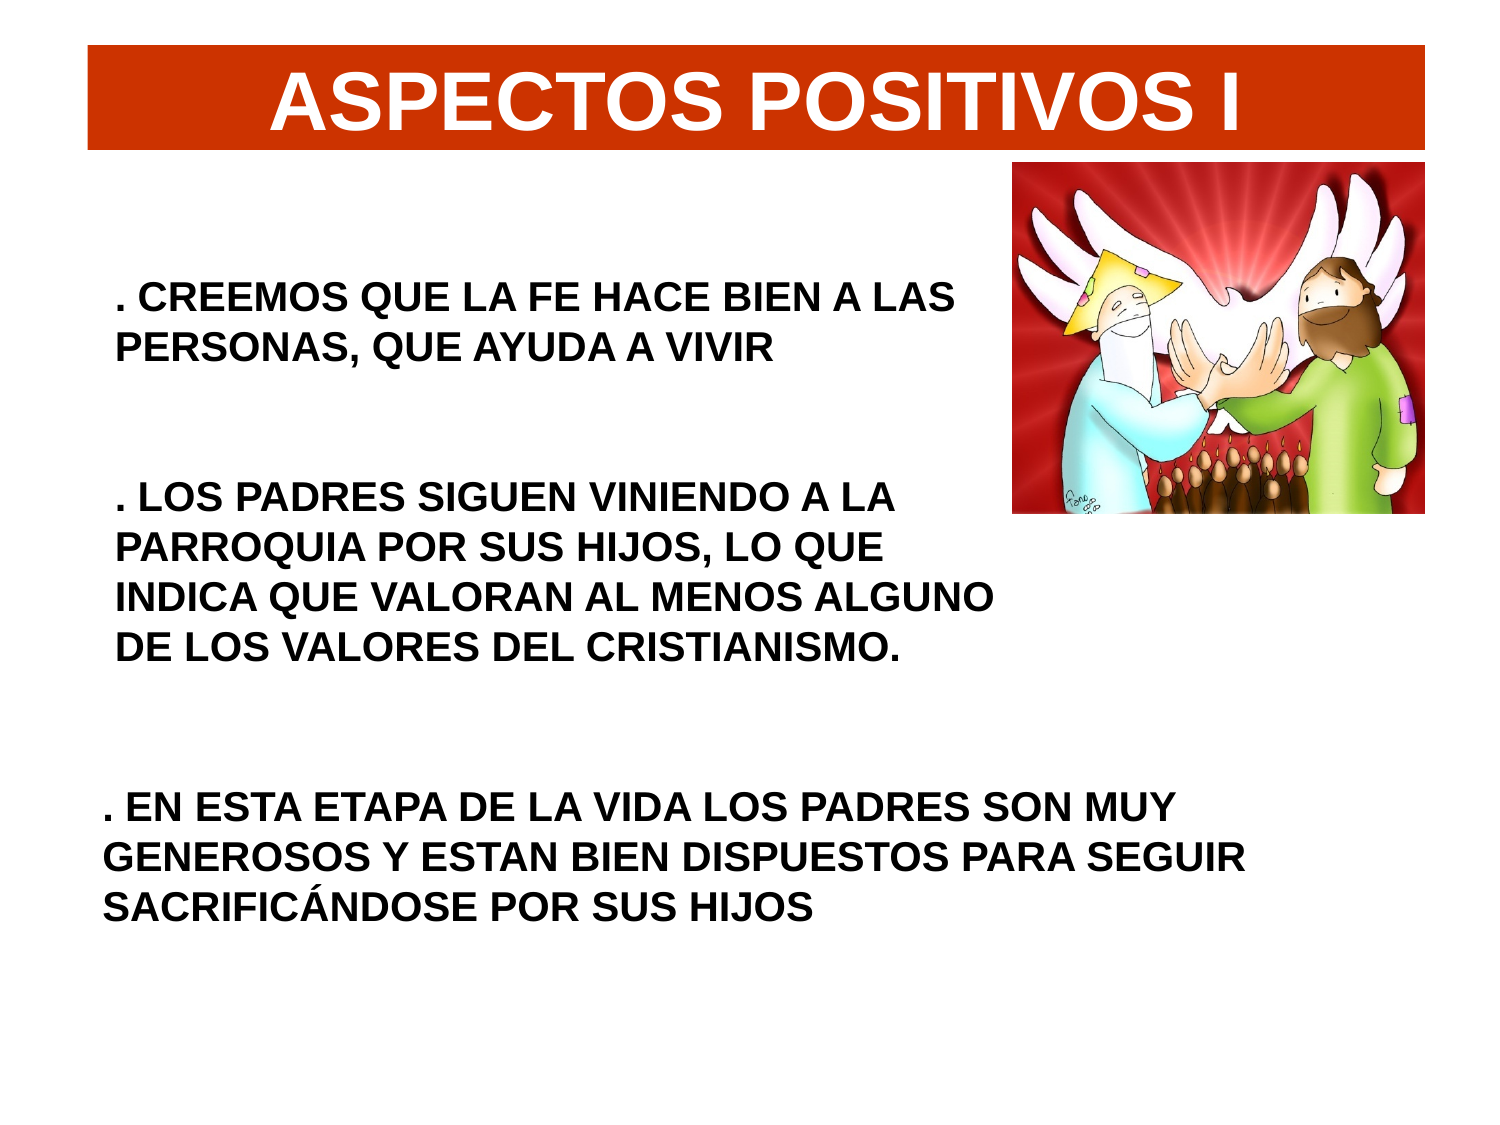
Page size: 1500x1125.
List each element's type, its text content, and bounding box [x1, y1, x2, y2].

text_box . EN ESTA ETAPA DE LA VIDA LOS PADRES SON MUY GENEROSOS Y ESTAN BIEN DISPUESTOS PARA SEGUIR SACRIFICÁNDOSE POR SUS HIJOS [87, 772, 1463, 938]
title ASPECTOS POSITIVOS I [87, 44, 1426, 151]
text_box . CREEMOS QUE LA FE HACE BIEN A LAS PERSONAS, QUE AYUDA A VIVIR . LOS PADRES SIGUEN VINIENDO A LA PARROQUIA POR SUS HIJOS, LO QUE INDICA QUE VALORAN AL MENOS ALGUNO DE LOS VALORES DEL CRISTIANISMO. [99, 212, 1025, 728]
picture [1012, 162, 1426, 514]
